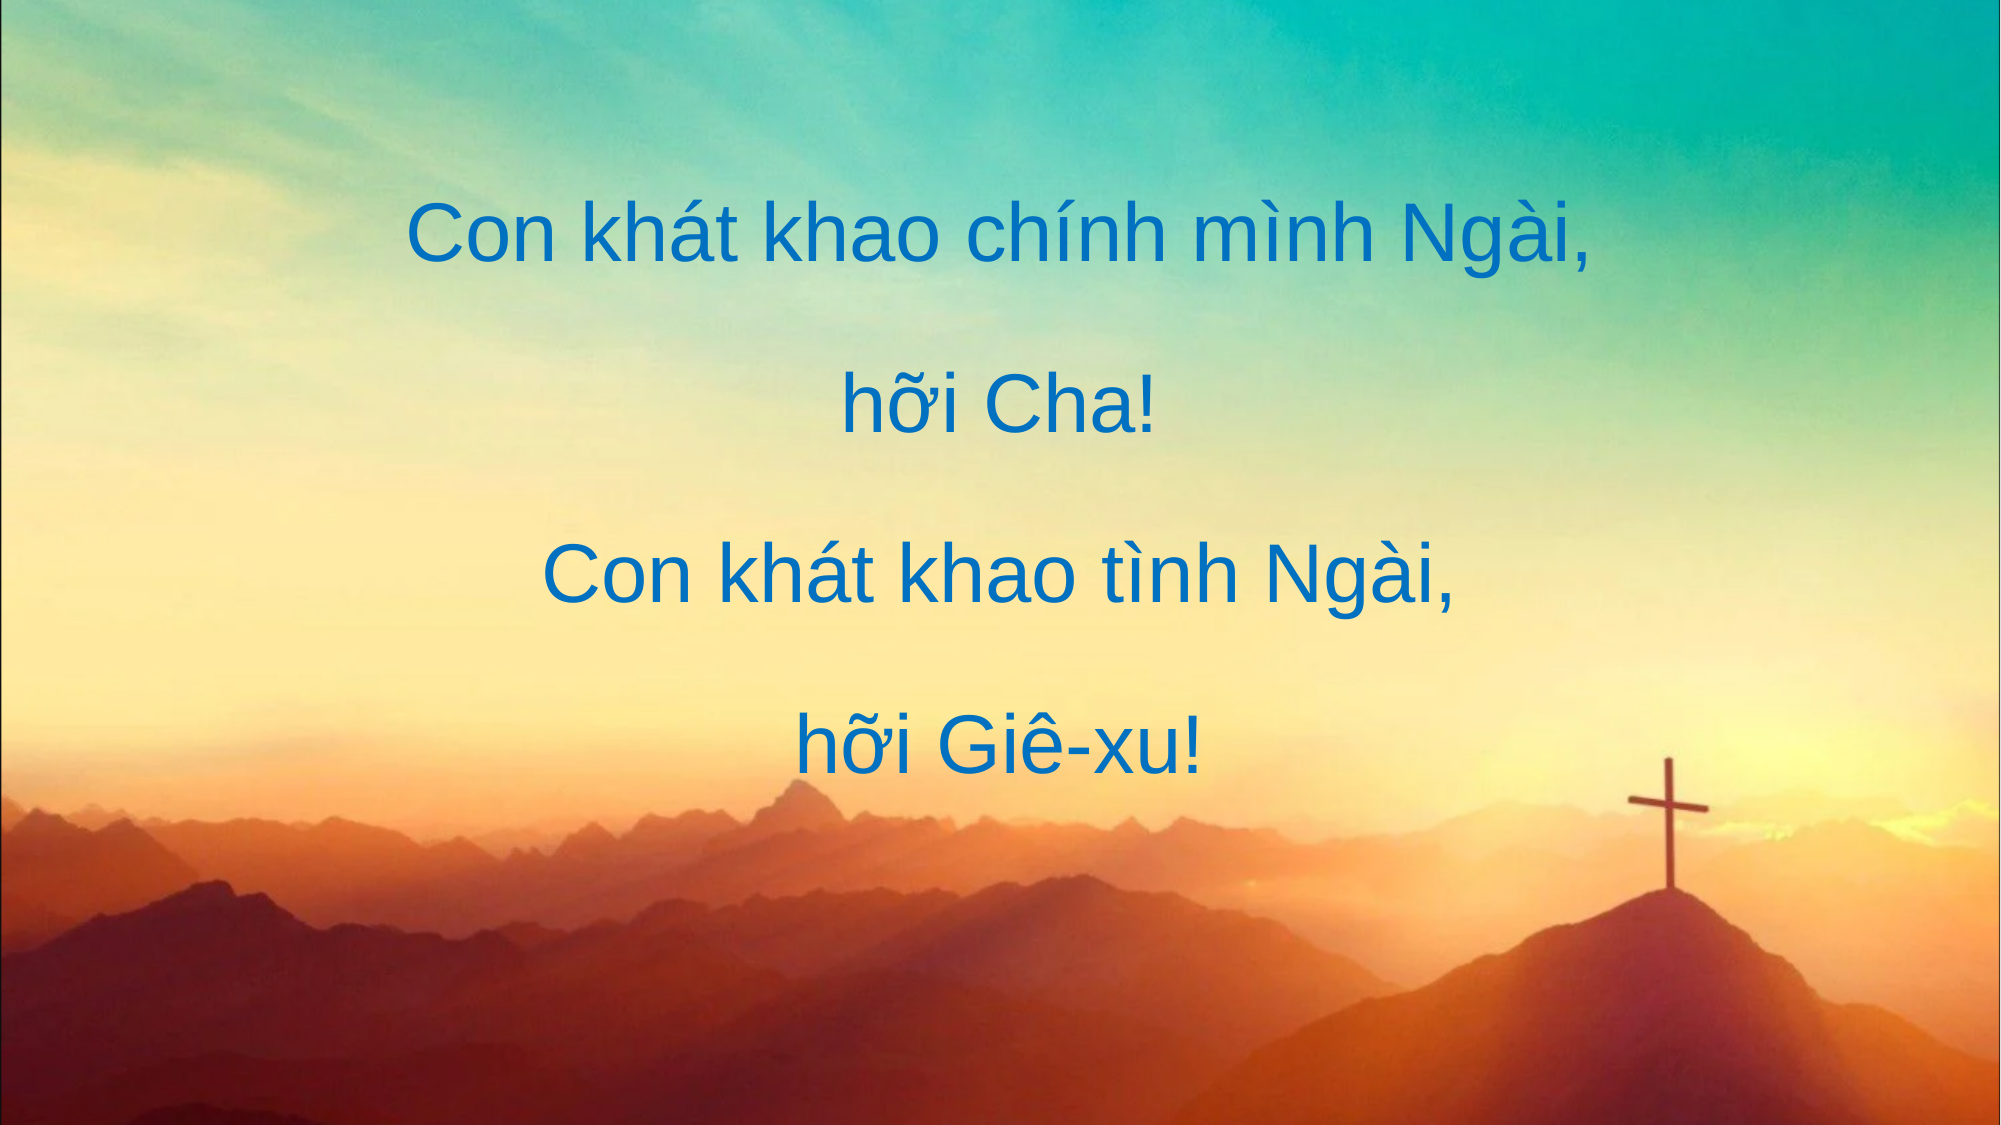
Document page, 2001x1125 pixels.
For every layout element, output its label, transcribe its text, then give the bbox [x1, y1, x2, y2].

list Con khát khao chính mình Ngài, hỡi Cha! Con khát khao tình Ngài, hỡi Giê-xu! [0, 0, 2000, 1125]
